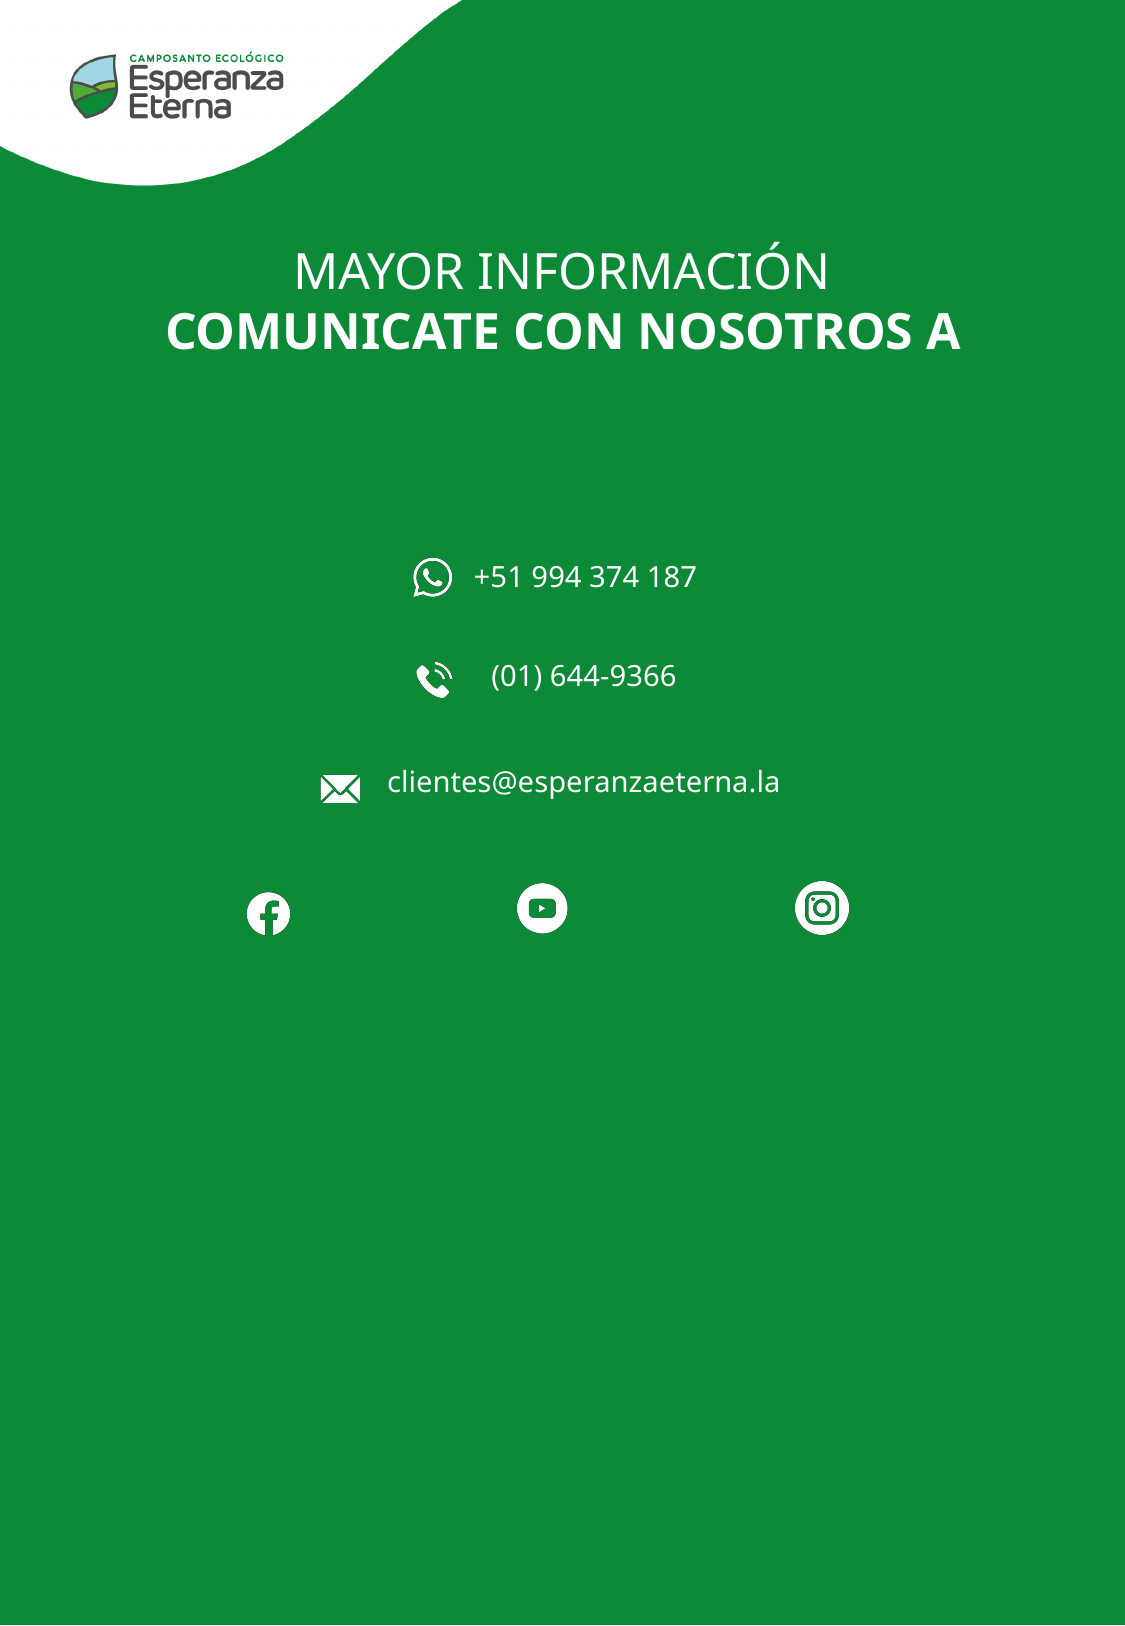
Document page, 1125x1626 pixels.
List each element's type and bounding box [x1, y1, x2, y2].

text_box [372, 755, 796, 806]
text_box [476, 650, 692, 700]
text_box [106, 232, 1031, 367]
picture [0, 0, 1125, 1625]
text_box [458, 550, 713, 601]
